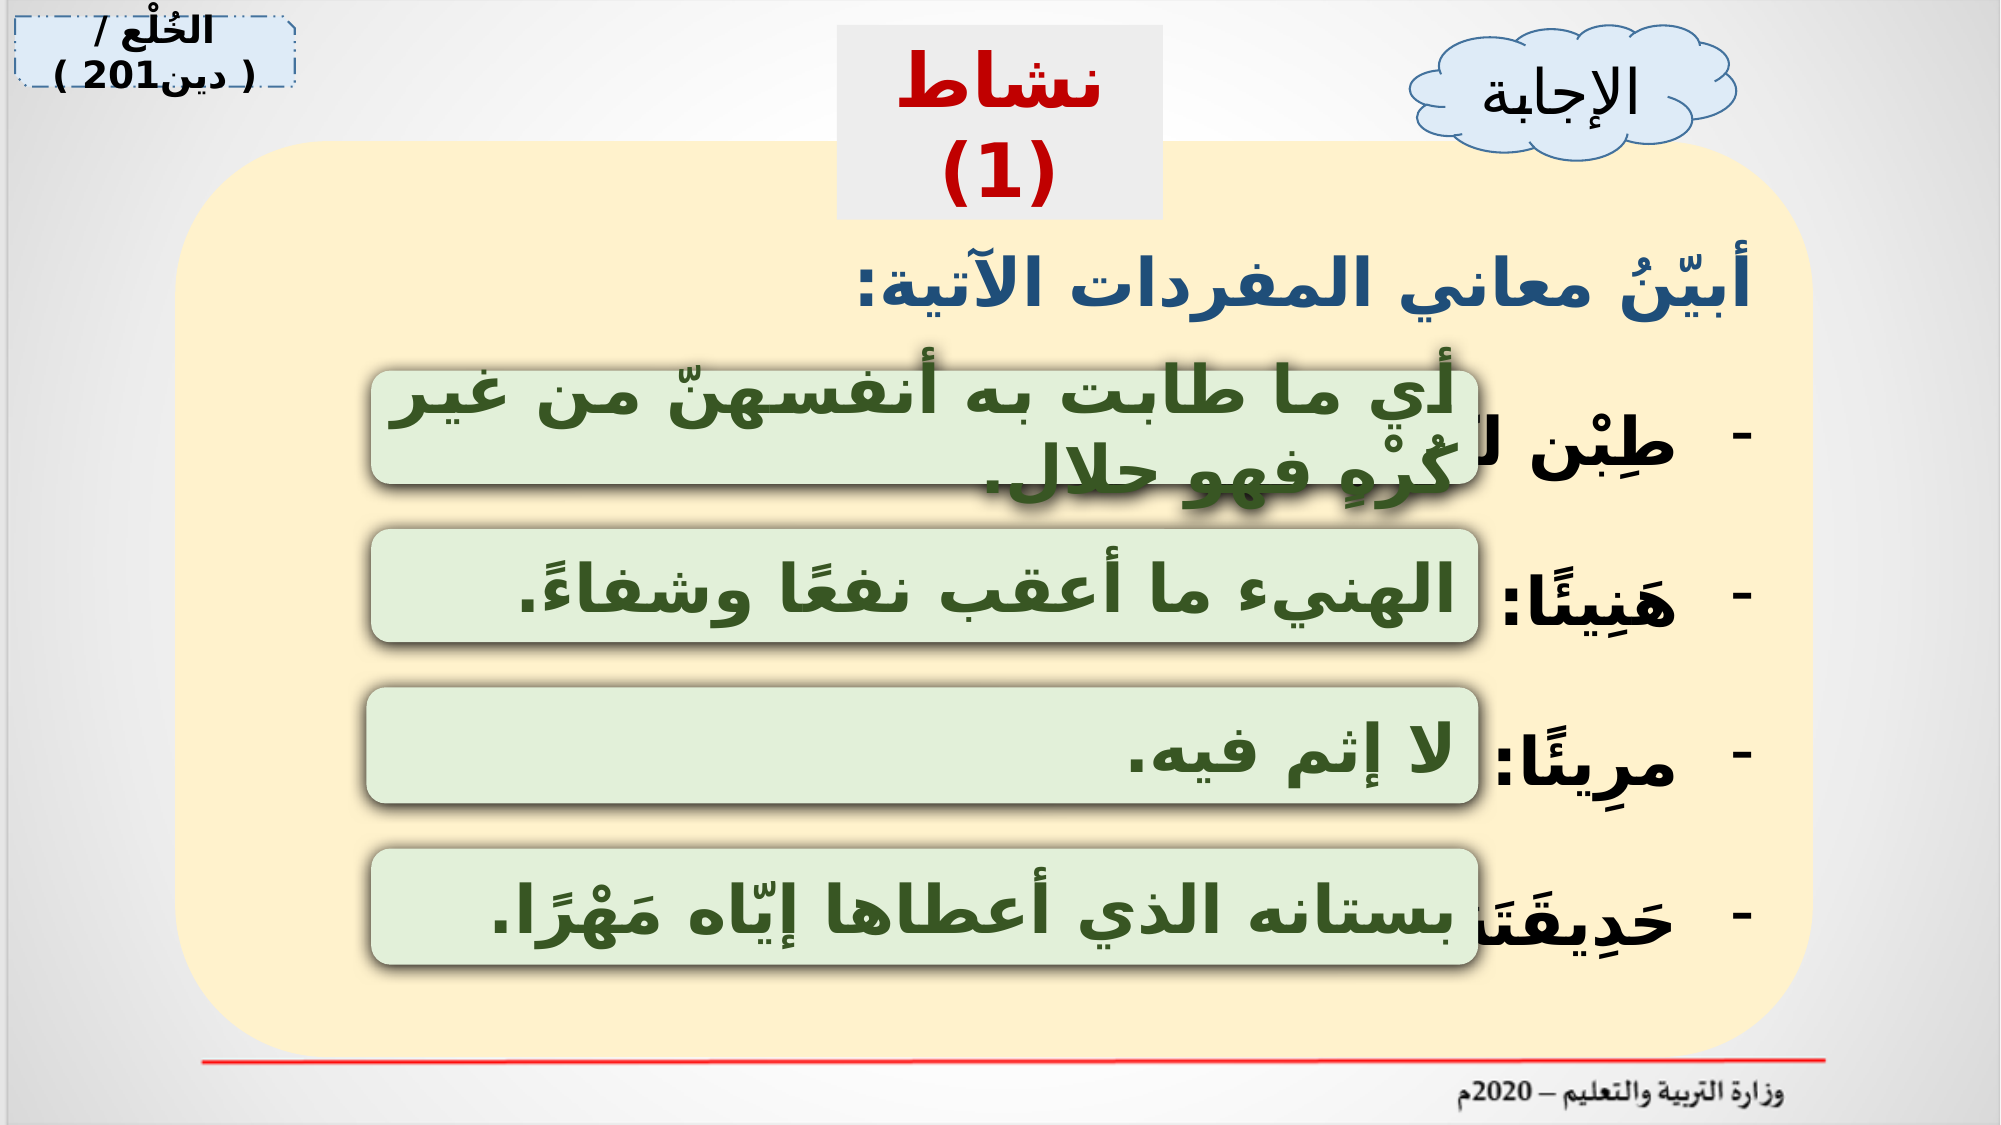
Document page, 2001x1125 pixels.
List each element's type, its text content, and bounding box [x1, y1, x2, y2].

text_box الهنيء ما أعقب نفعًا وشفاءً. [370, 527, 1480, 644]
text_box أبيّنُ معاني المفردات الآتية: طِبْن لكم: هَنِيئًا: مرِيئًا: حَدِيقَتَهُ: [174, 140, 1814, 1059]
text_box أي ما طابت به أنفسهنّ من غير كُرْهٍ فهو حلال. [370, 369, 1480, 485]
text_box الإجابة [1408, 24, 1738, 162]
text_box نشاط (1) [836, 24, 1163, 220]
text_box لا إثم فيه. [365, 686, 1480, 805]
picture [0, 0, 2001, 1125]
text_box بستانه الذي أعطاها إيّاه مَهْرًا. [370, 847, 1480, 966]
text_box الخُلْع / ( دين201 ) [14, 15, 296, 88]
